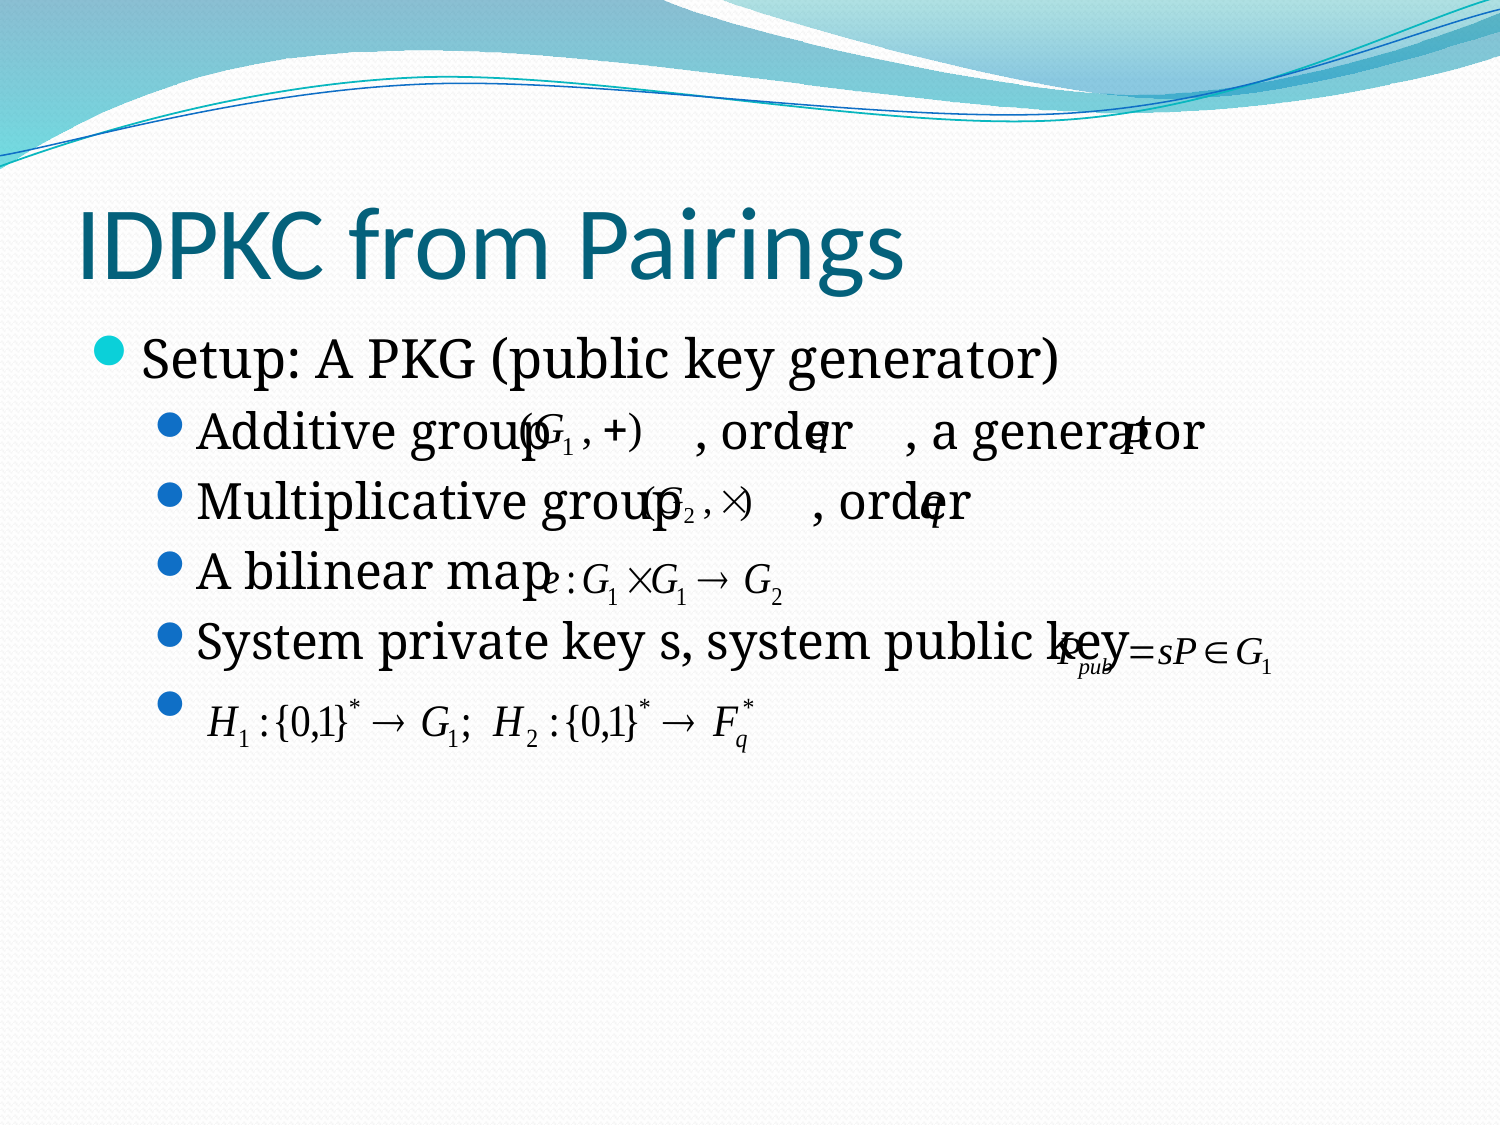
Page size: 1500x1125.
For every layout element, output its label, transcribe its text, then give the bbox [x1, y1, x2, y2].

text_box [1049, 624, 1278, 688]
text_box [1105, 413, 1164, 476]
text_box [1112, 412, 1159, 463]
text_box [192, 688, 770, 775]
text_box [512, 399, 649, 463]
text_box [905, 488, 959, 551]
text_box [199, 687, 763, 763]
list Setup: A PKG (public key generator) Additive group , order , a generator Multiplicative group , order A bilinear map System private key s, system public key [75, 317, 1425, 1038]
title IDPKC from Pairings [75, 112, 1425, 300]
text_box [505, 400, 763, 542]
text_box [799, 412, 839, 463]
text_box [530, 550, 797, 625]
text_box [1042, 625, 1282, 700]
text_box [537, 549, 791, 613]
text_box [912, 487, 952, 538]
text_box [792, 413, 846, 476]
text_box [637, 474, 758, 531]
